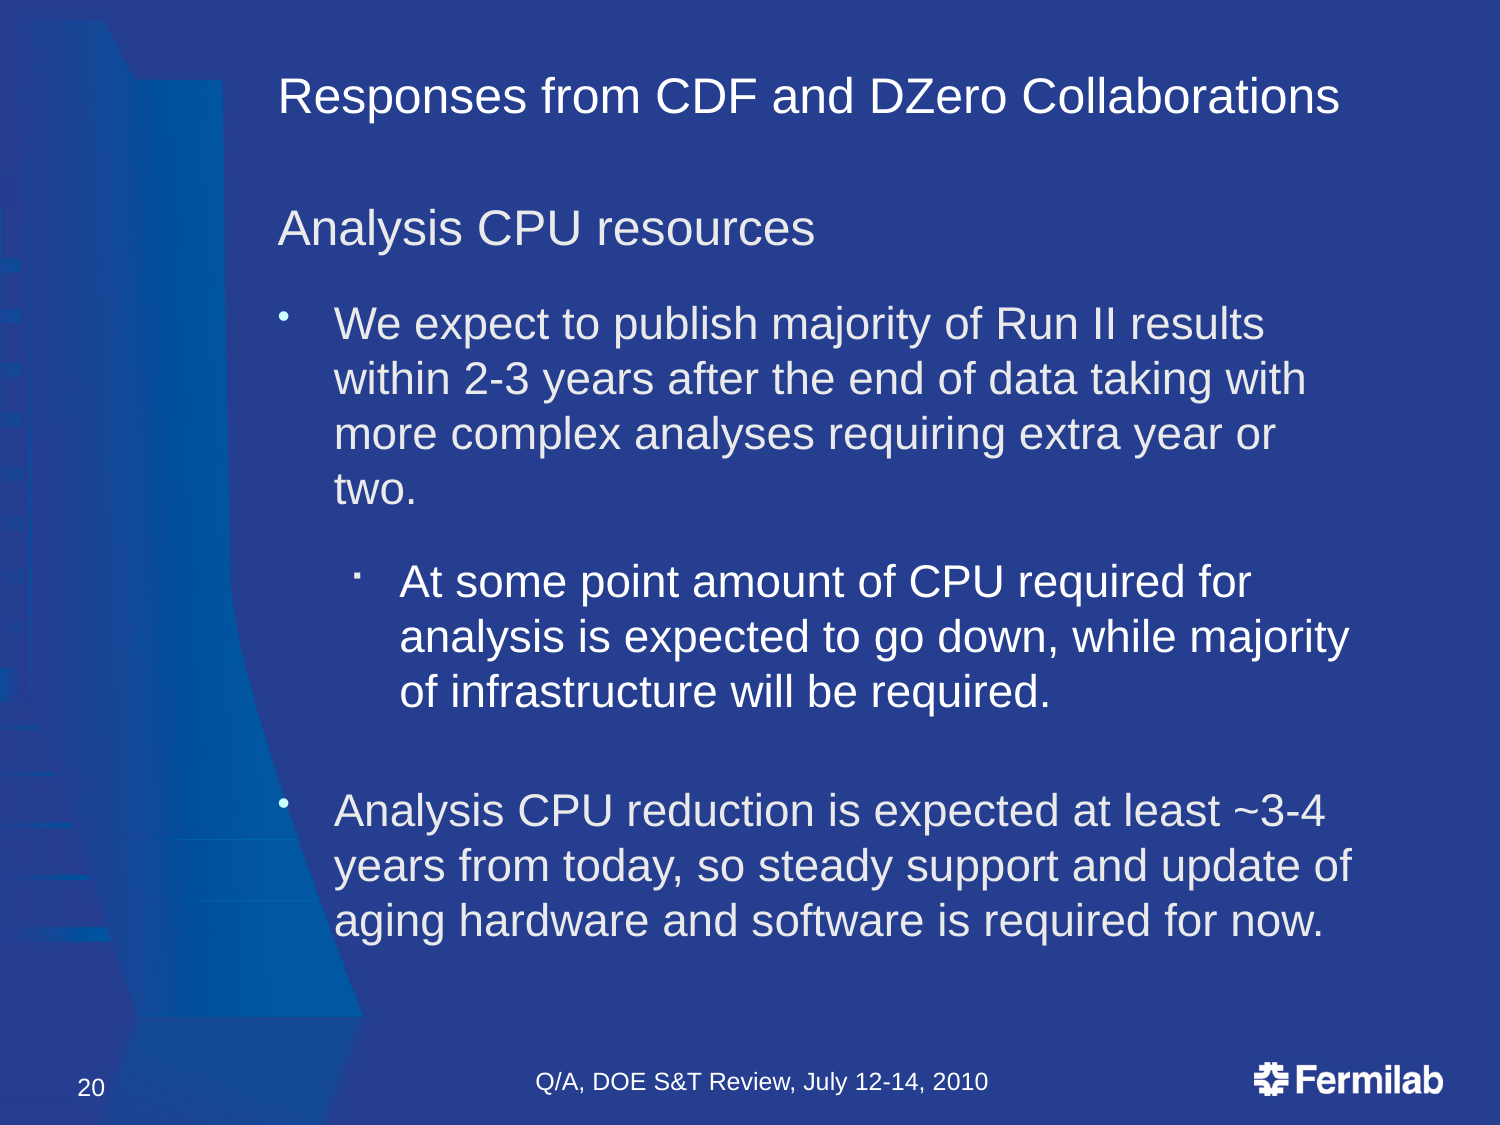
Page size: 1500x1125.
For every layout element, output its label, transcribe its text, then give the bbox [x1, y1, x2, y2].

slide_number 20 [62, 1034, 376, 1110]
footer Q/A, DOE S&T Review, July 12-14, 2010 [312, 1027, 1213, 1104]
list Analysis CPU resources We expect to publish majority of Run II results within 2-3 years after the end of data taking with more complex analyses requiring extra year or two. At some point amount of CPU required for analysis is expected to go down, while majority of infrastructure will be required. Analysis CPU reduction is expected at least ~3-4 years from today, so steady support and update of aging hardware and software is required for now. [262, 187, 1388, 1001]
picture [0, 0, 1500, 1125]
title Responses from CDF and DZero Collaborations [262, 0, 1388, 187]
